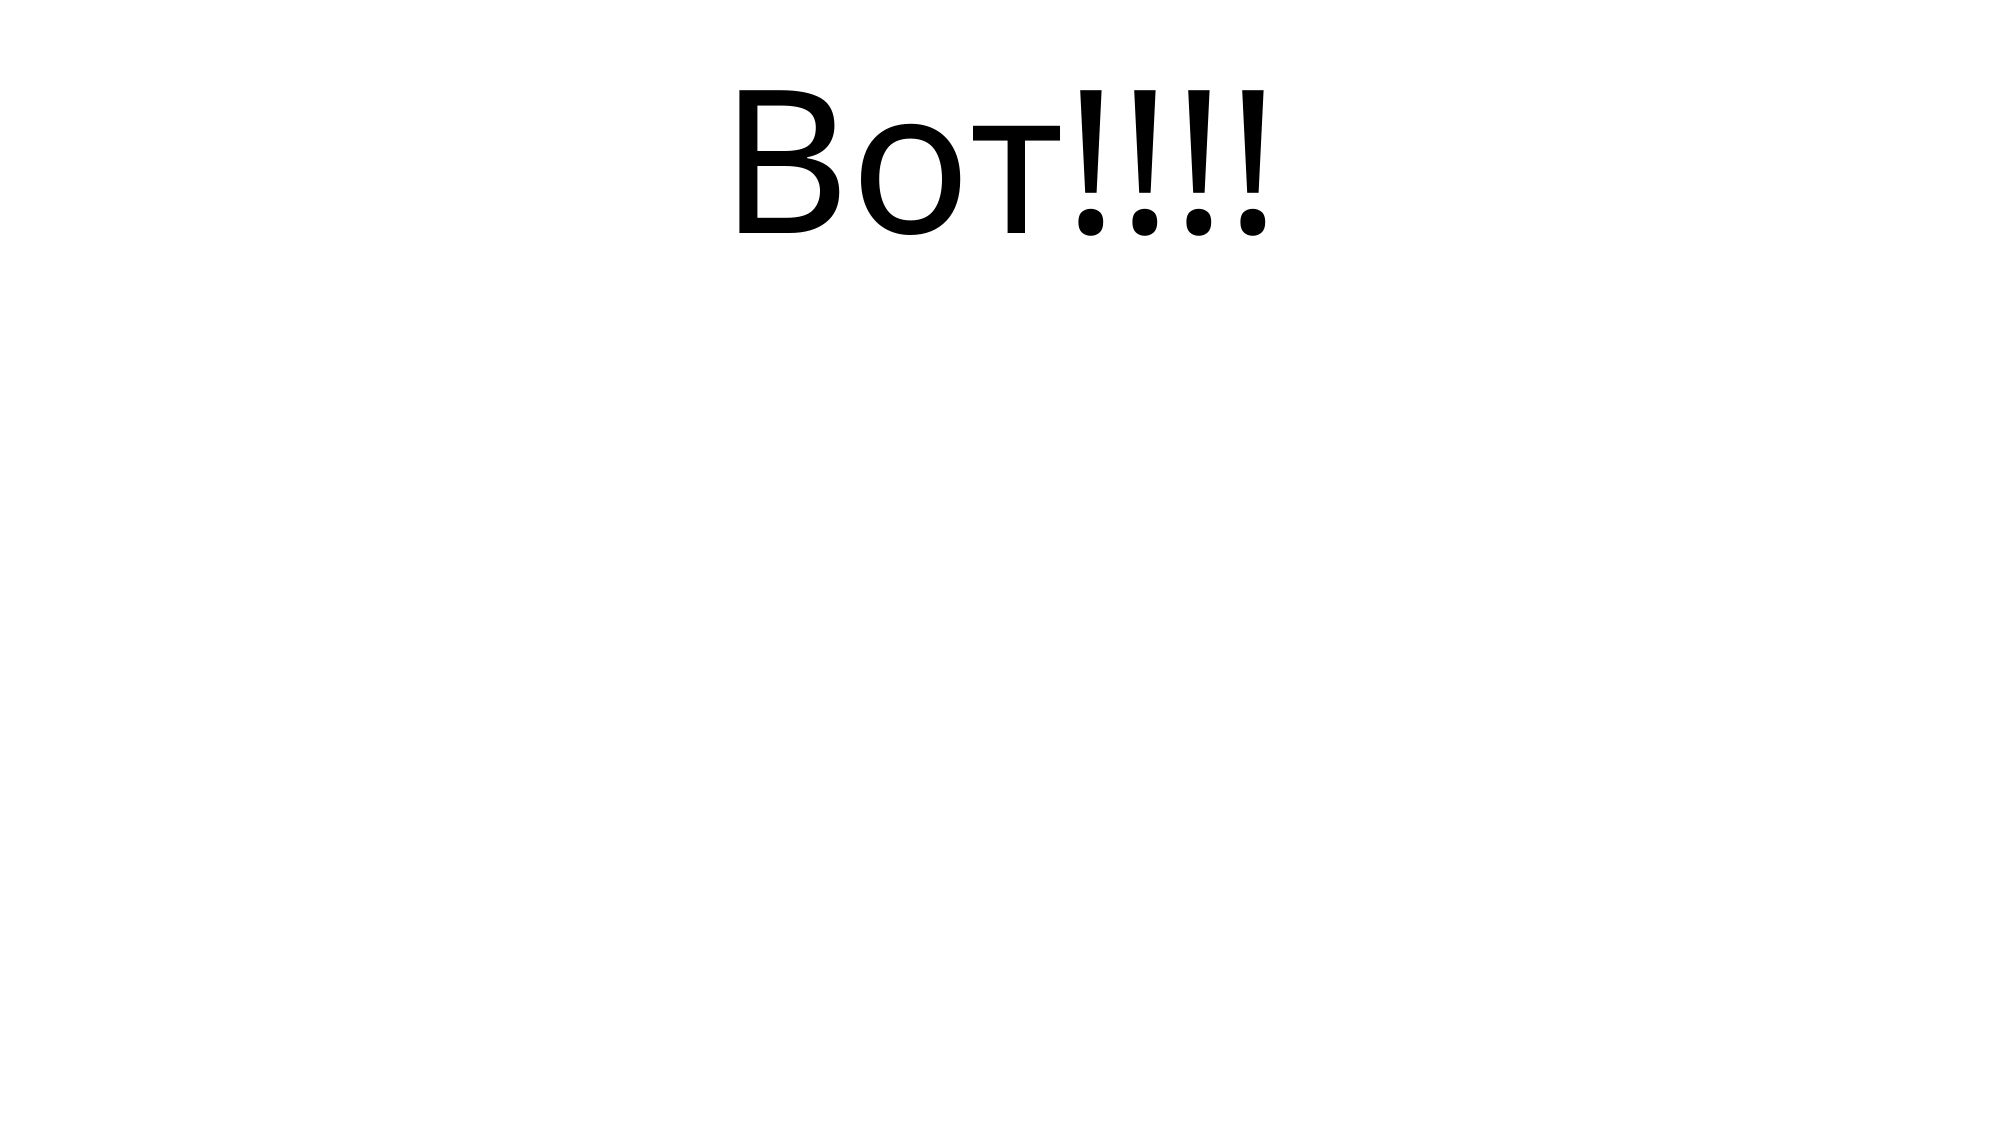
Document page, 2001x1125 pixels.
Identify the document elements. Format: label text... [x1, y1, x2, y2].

title Вот!!!! [137, 59, 1863, 278]
